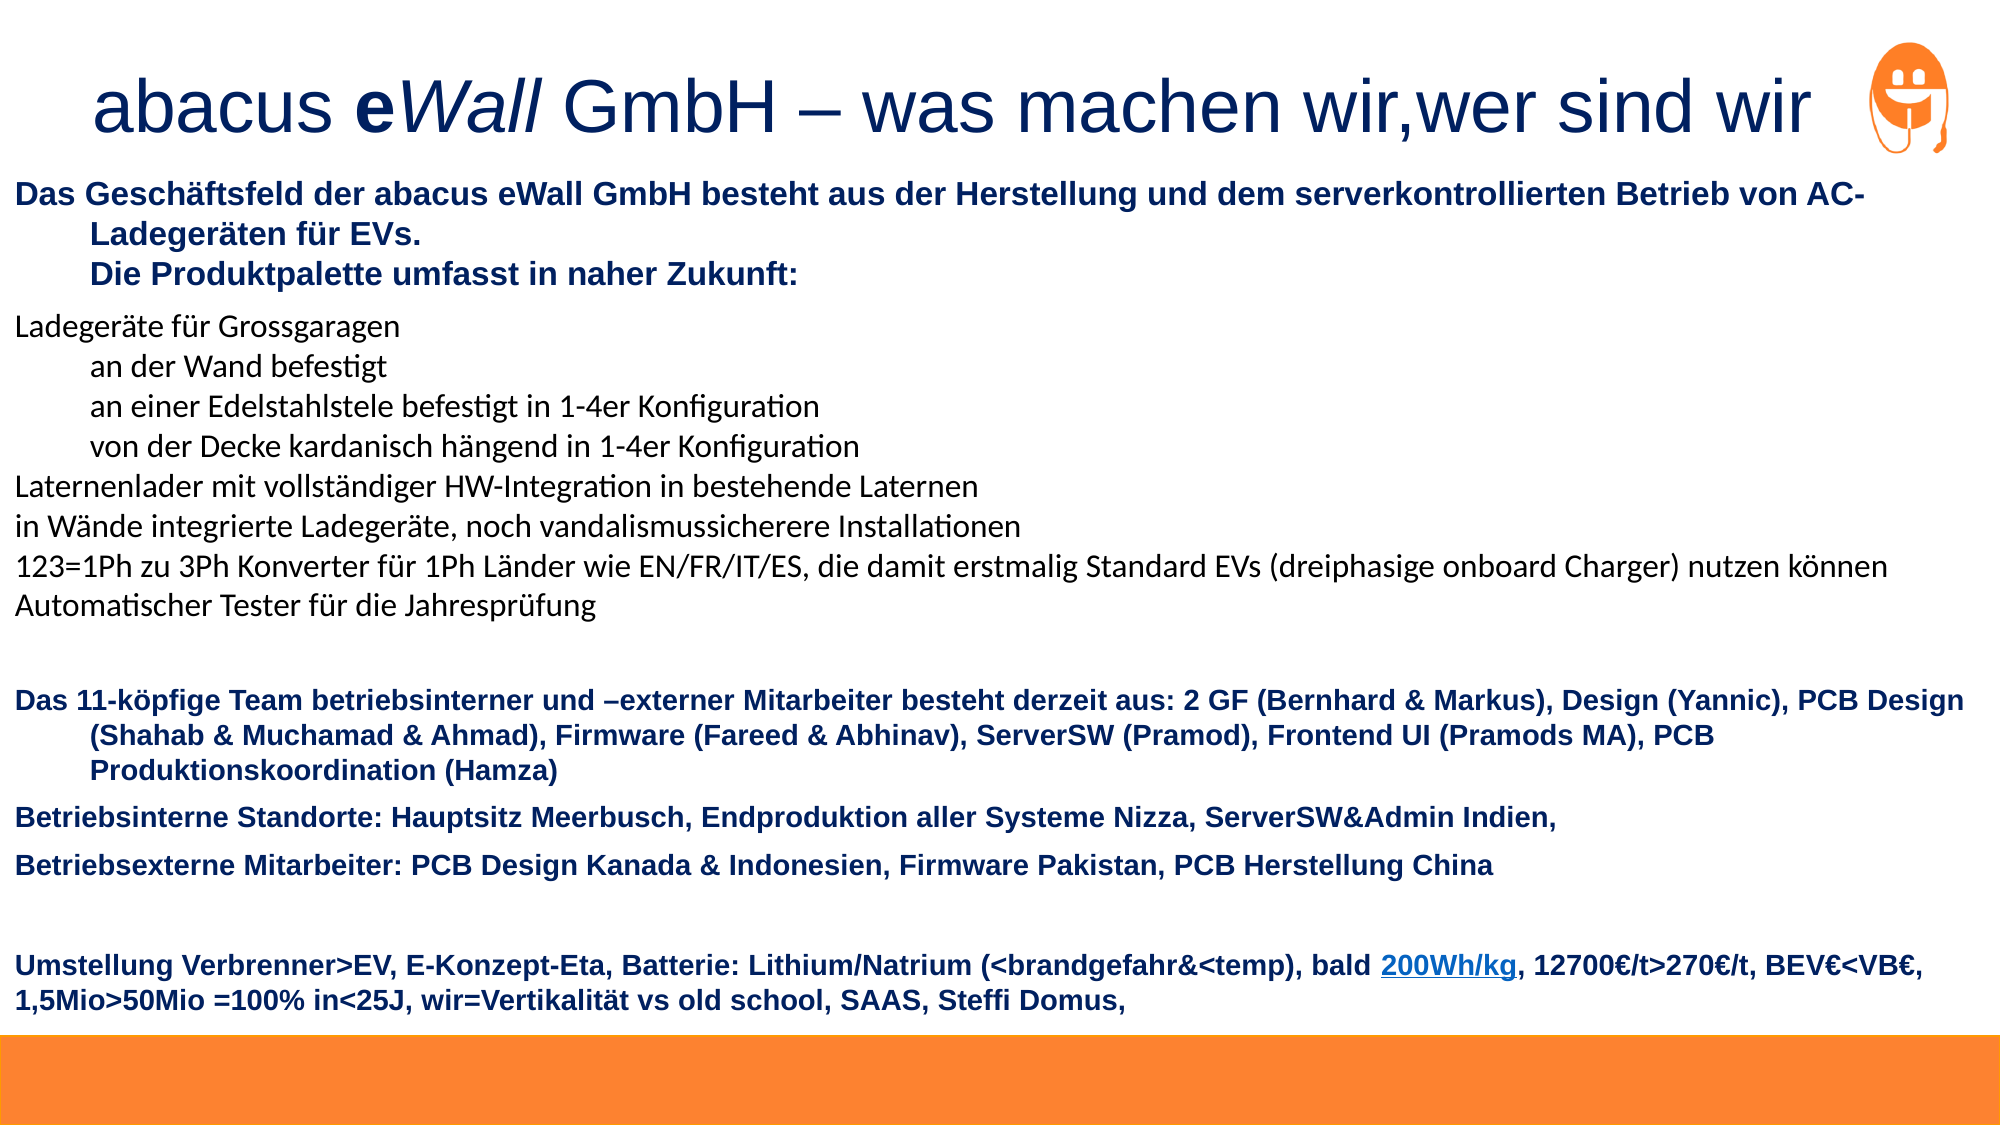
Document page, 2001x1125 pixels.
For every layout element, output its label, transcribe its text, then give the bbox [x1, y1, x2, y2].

text_box abacus eWall GmbH – was machen wir,wer sind wir [77, 50, 1850, 155]
text_box Das Geschäftsfeld der abacus eWall GmbH besteht aus der Herstellung und dem serverkontrollierten Betrieb von AC-Ladegeräten für EVs. Die Produktpalette umfasst in naher Zukunft: Ladegeräte für Grossgaragen an der Wand befestigt an einer Edelstahlstele befestigt in 1-4er Konfiguration von der Decke kardanisch hängend in 1-4er Konfiguration Laternenlader mit vollständiger HW-Integration in bestehende Laternen in Wände integrierte Ladegeräte, noch vandalismussicherere Installationen 123=1Ph zu 3Ph Konverter für 1Ph Länder wie EN/FR/IT/ES, die damit erstmalig Standard EVs (dreiphasige onboard Charger) nutzen können Automatischer Tester für die Jahresprüfung Das 11-köpfige Team betriebsinterner und –externer Mitarbeiter besteht derzeit aus: 2 GF (Bernhard & Markus), Design (Yannic), PCB Design (Shahab & Muchamad & Ahmad), Firmware (Fareed & Abhinav), ServerSW (Pramod), Frontend UI (Pramods MA), PCB Produktionskoordination (Hamza) Betriebsinterne Standorte: Hauptsitz Meerbusch, Endproduktion aller Systeme Nizza, ServerSW&Admin Indien, Betriebsexterne Mitarbeiter: PCB Design Kanada & Indonesien, Firmware Pakistan, PCB Herstellung China Umstellung Verbrenner>EV, E-Konzept-Eta, Batterie: Lithium/Natrium (<brandgefahr&<temp), bald 200Wh/kg, 12700€/t>270€/t, BEV€<VB€, 1,5Mio>50Mio =100% in<25J, wir=Vertikalität vs old school, SAAS, Steffi Domus, [0, 164, 2000, 1035]
text_box [0, 1035, 2000, 1125]
picture [1850, 37, 1972, 159]
